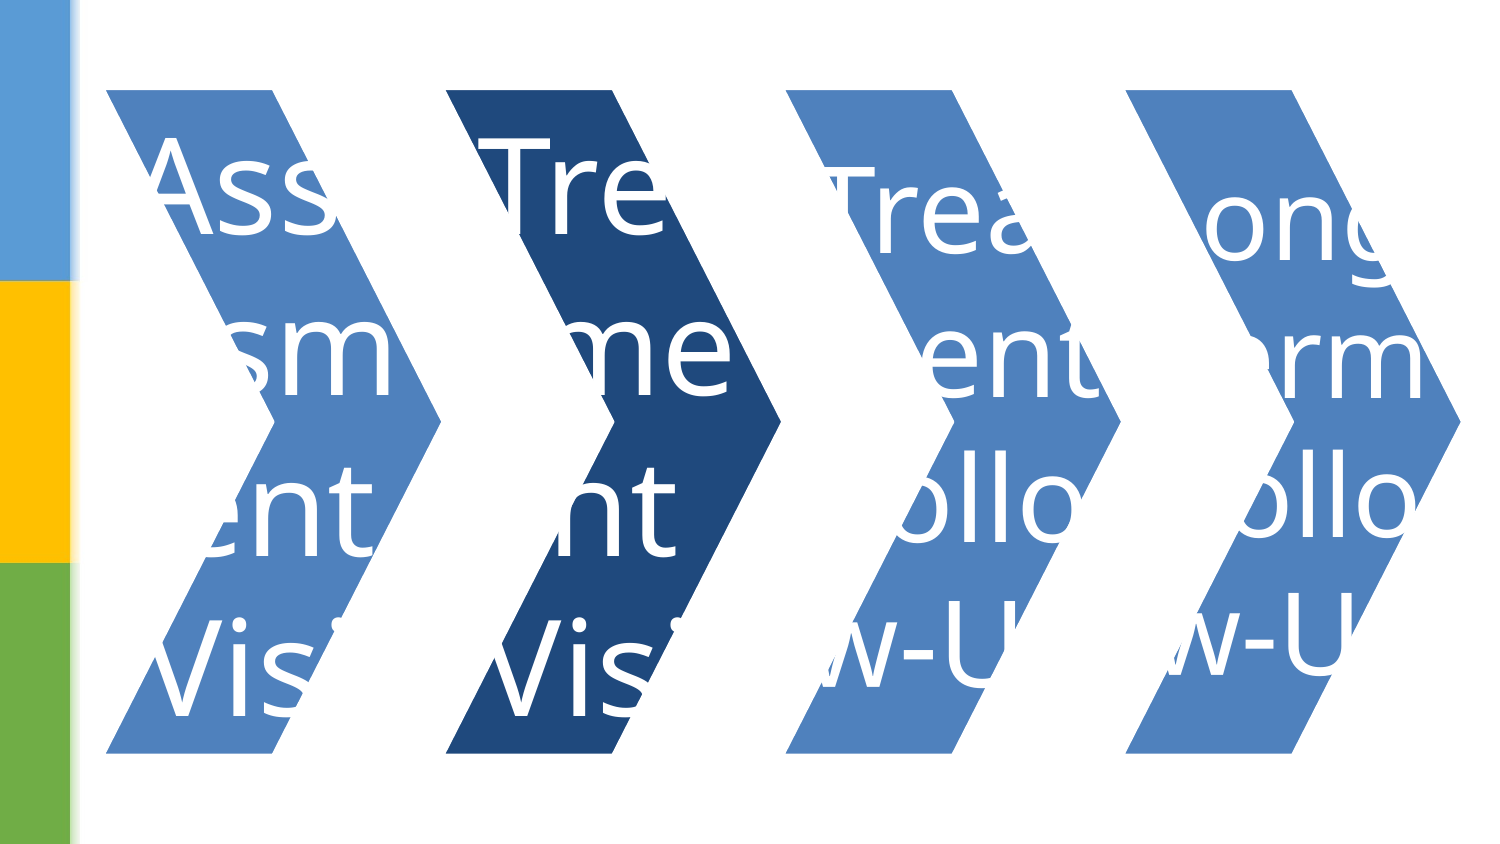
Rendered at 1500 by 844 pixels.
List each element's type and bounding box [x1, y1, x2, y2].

picture [0, 0, 1500, 844]
text_box [102, 87, 1463, 756]
